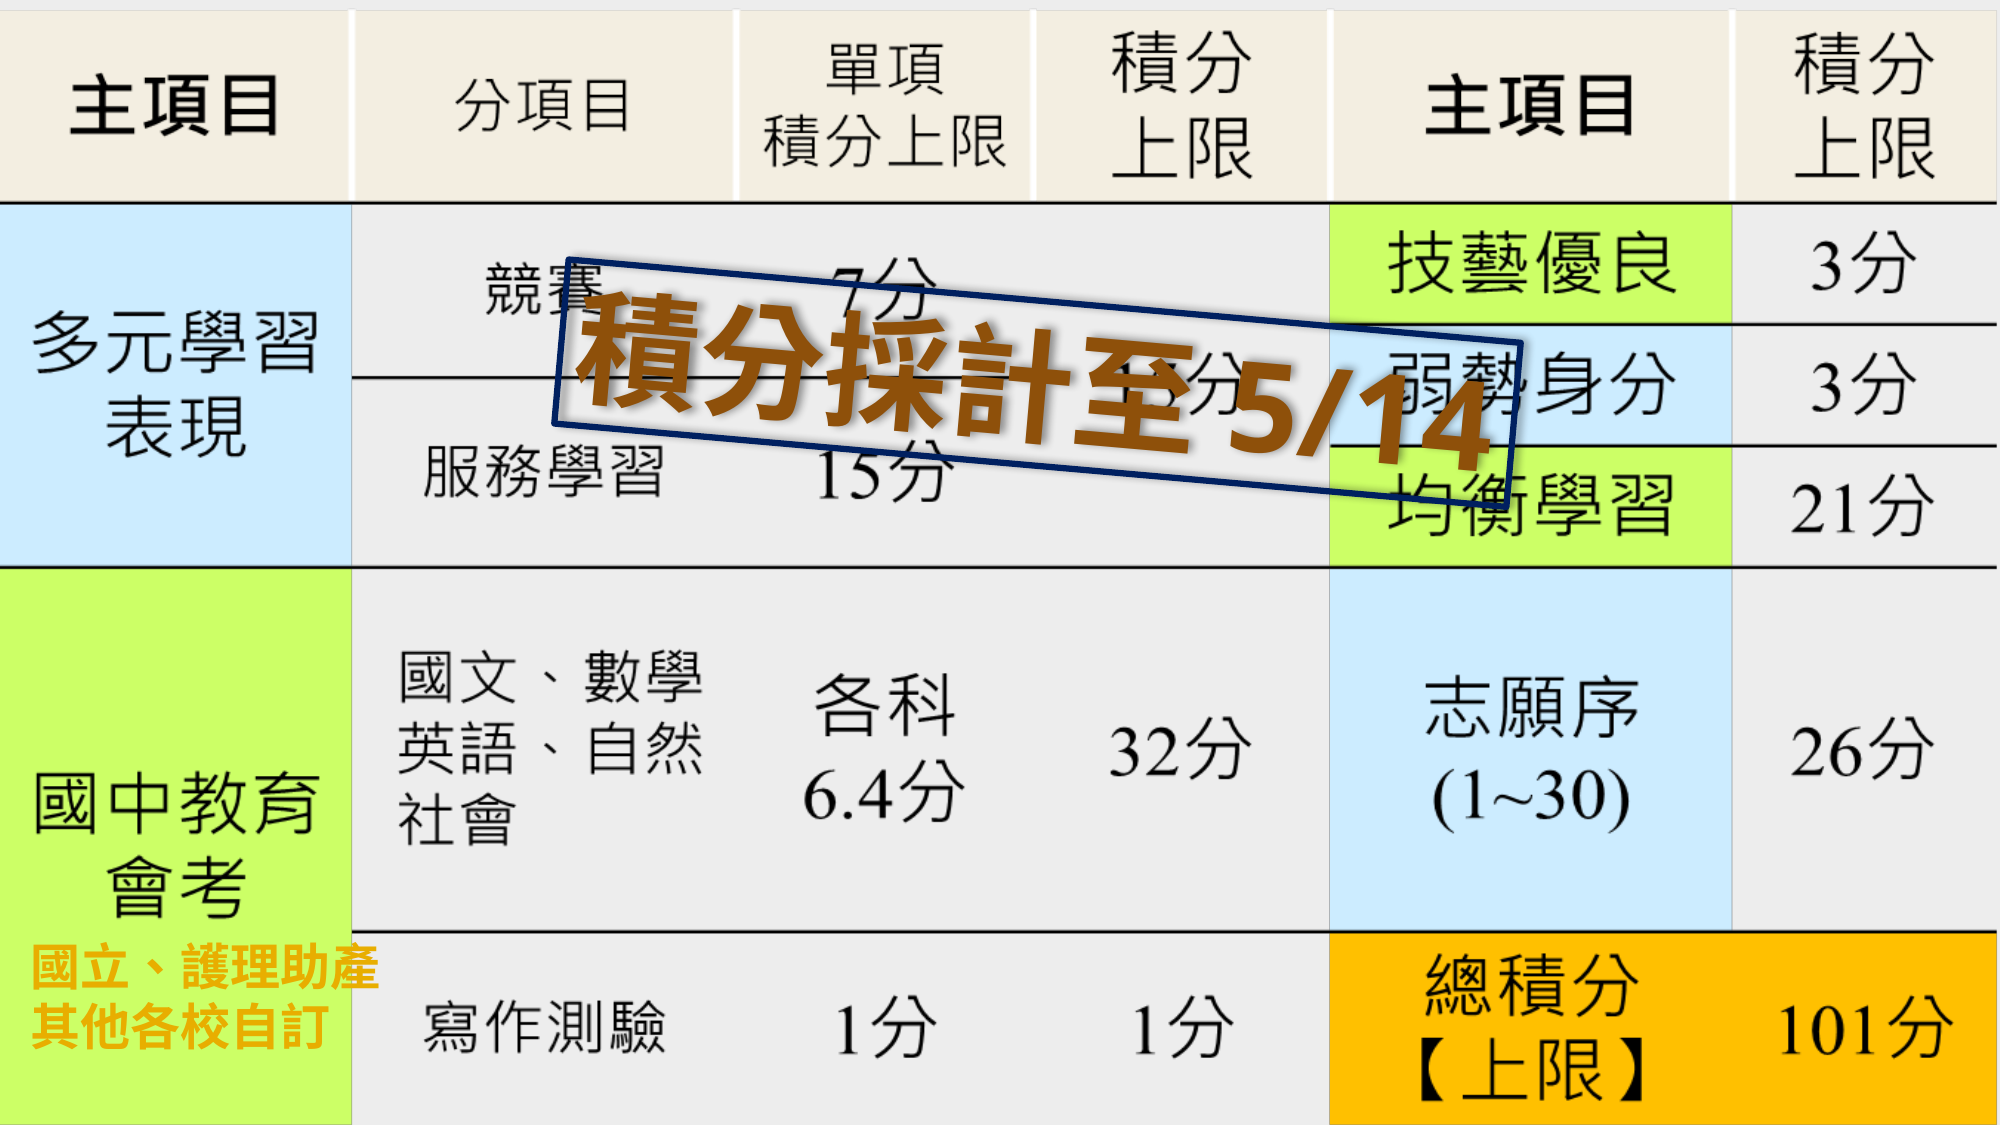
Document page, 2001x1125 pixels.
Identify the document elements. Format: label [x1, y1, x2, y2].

list [0, 0, 2000, 1125]
